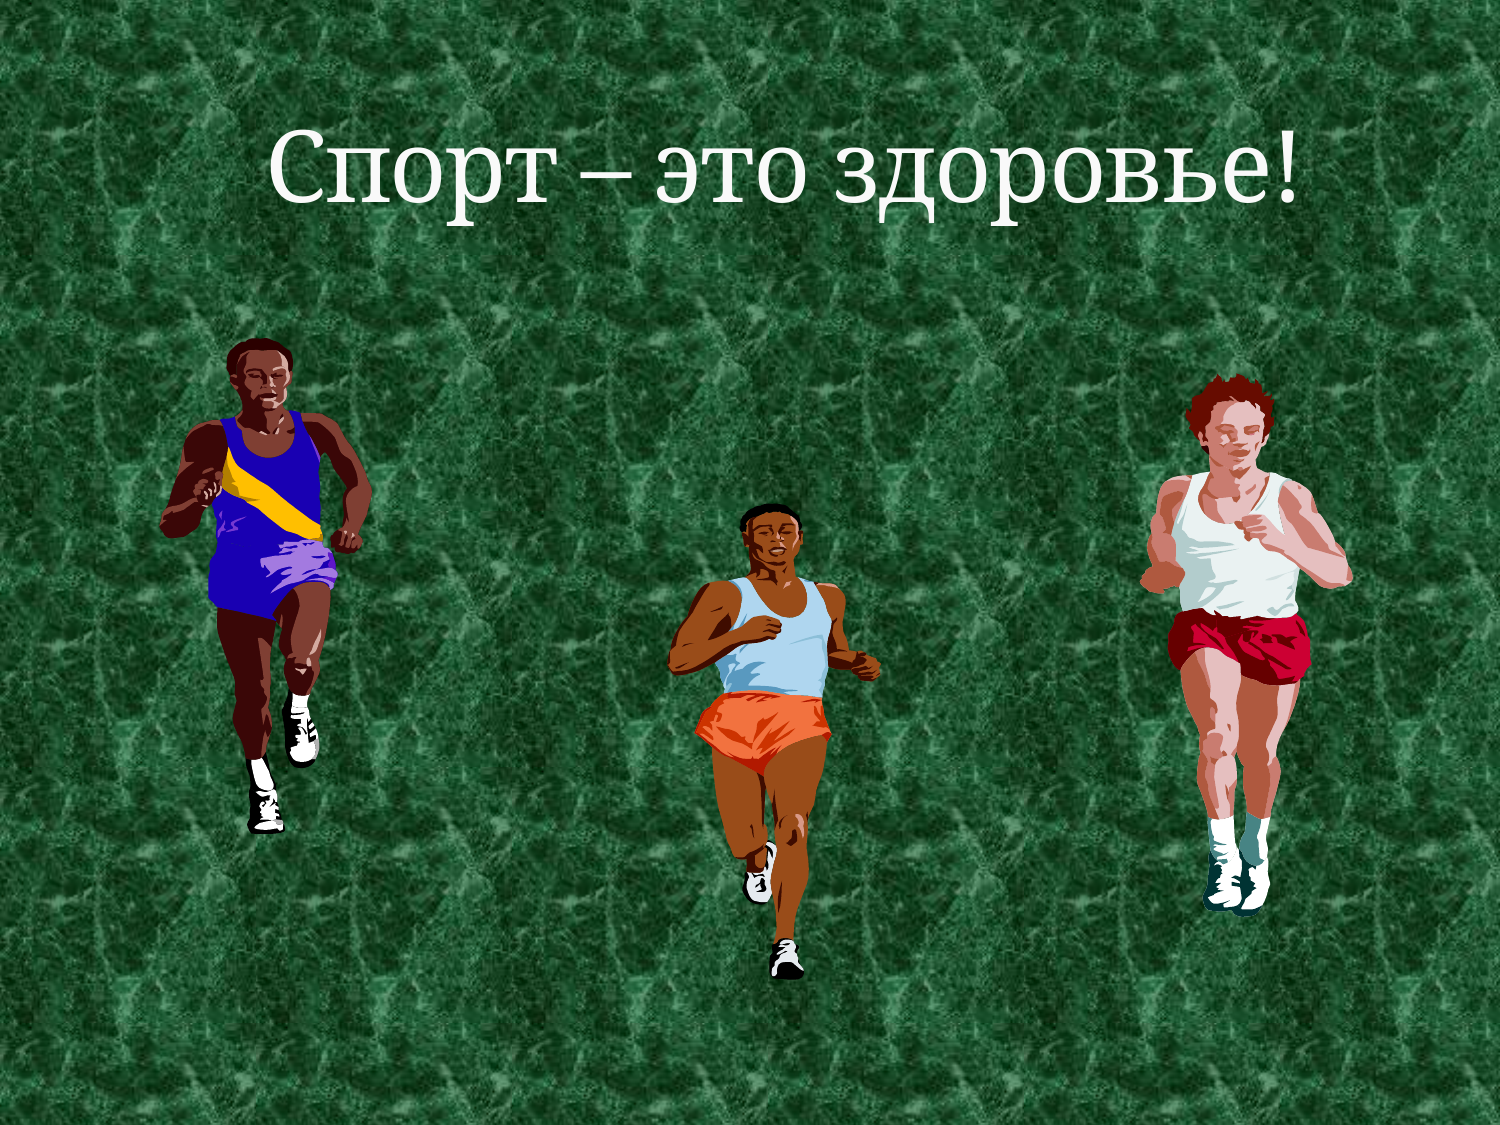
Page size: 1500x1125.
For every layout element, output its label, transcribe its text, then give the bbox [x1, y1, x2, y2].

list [670, 506, 879, 979]
title Спорт – это здоровье! [147, 42, 1423, 231]
picture [0, 0, 1500, 1125]
